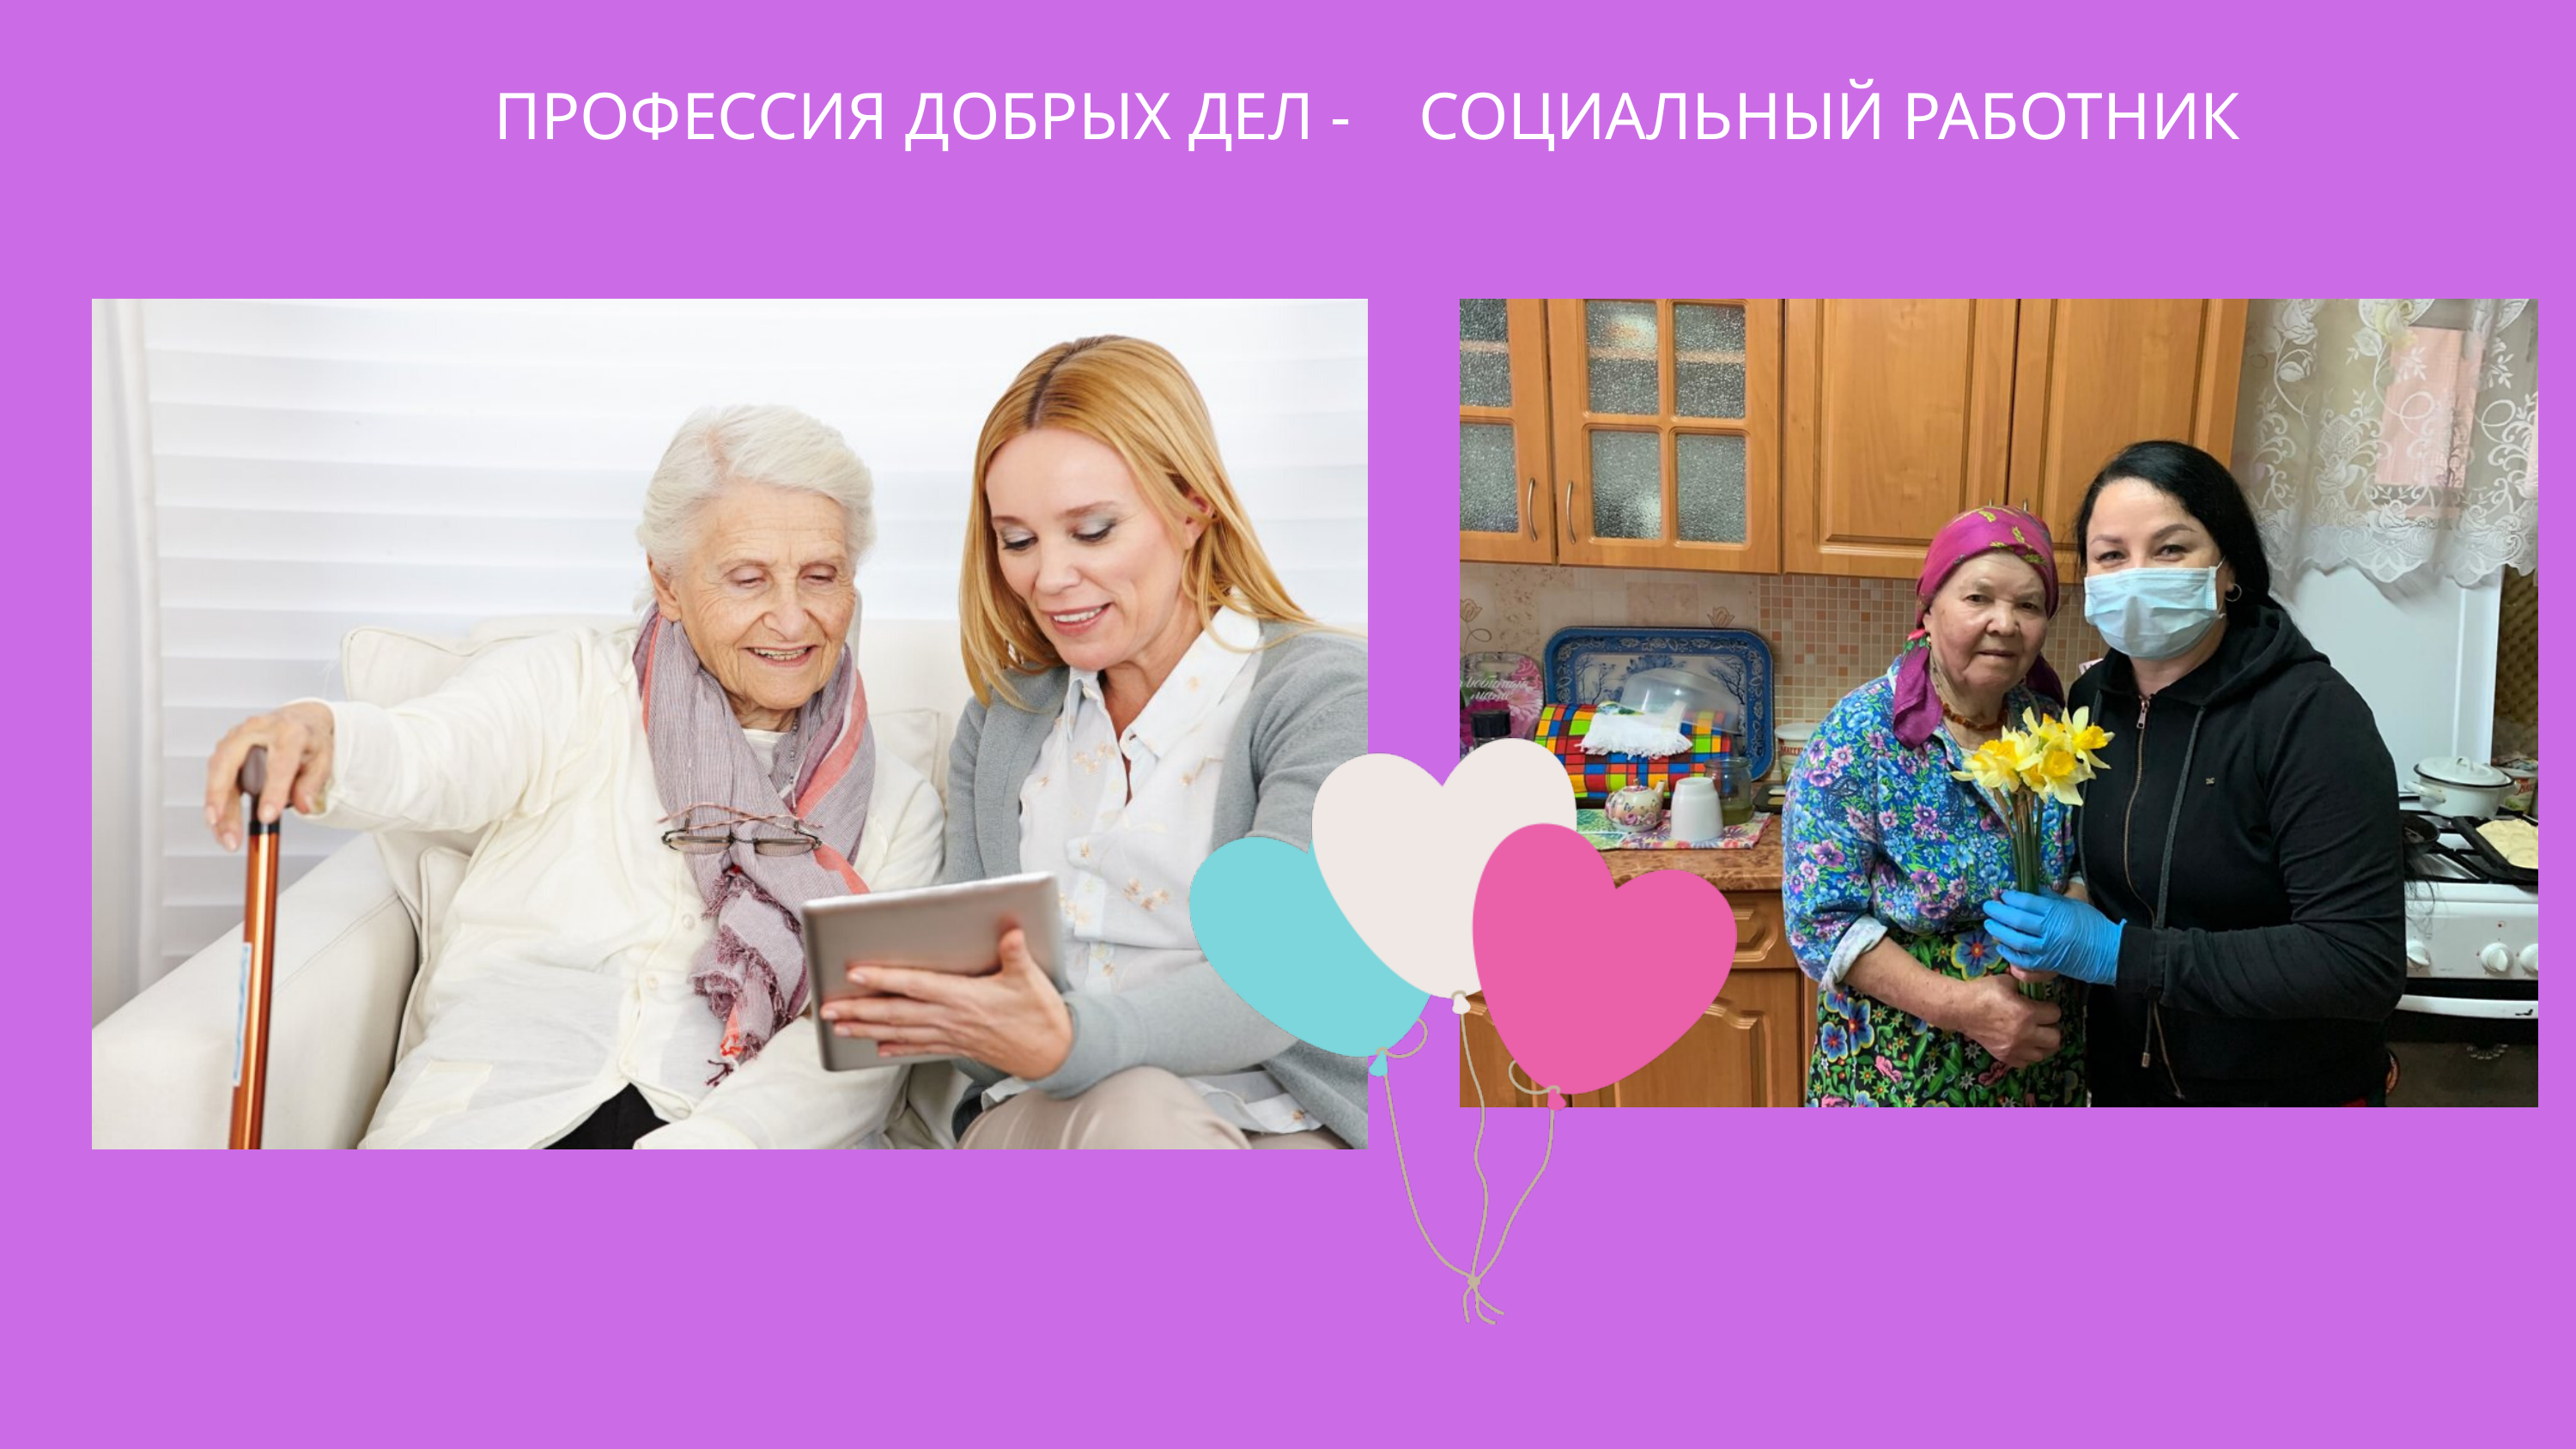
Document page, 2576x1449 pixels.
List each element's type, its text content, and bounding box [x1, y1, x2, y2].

picture [92, 299, 2538, 1325]
text_box ПРОФЕССИЯ ДОБРЫХ ДЕЛ - СОЦИАЛЬНЫЙ РАБОТНИК [407, 81, 2328, 153]
